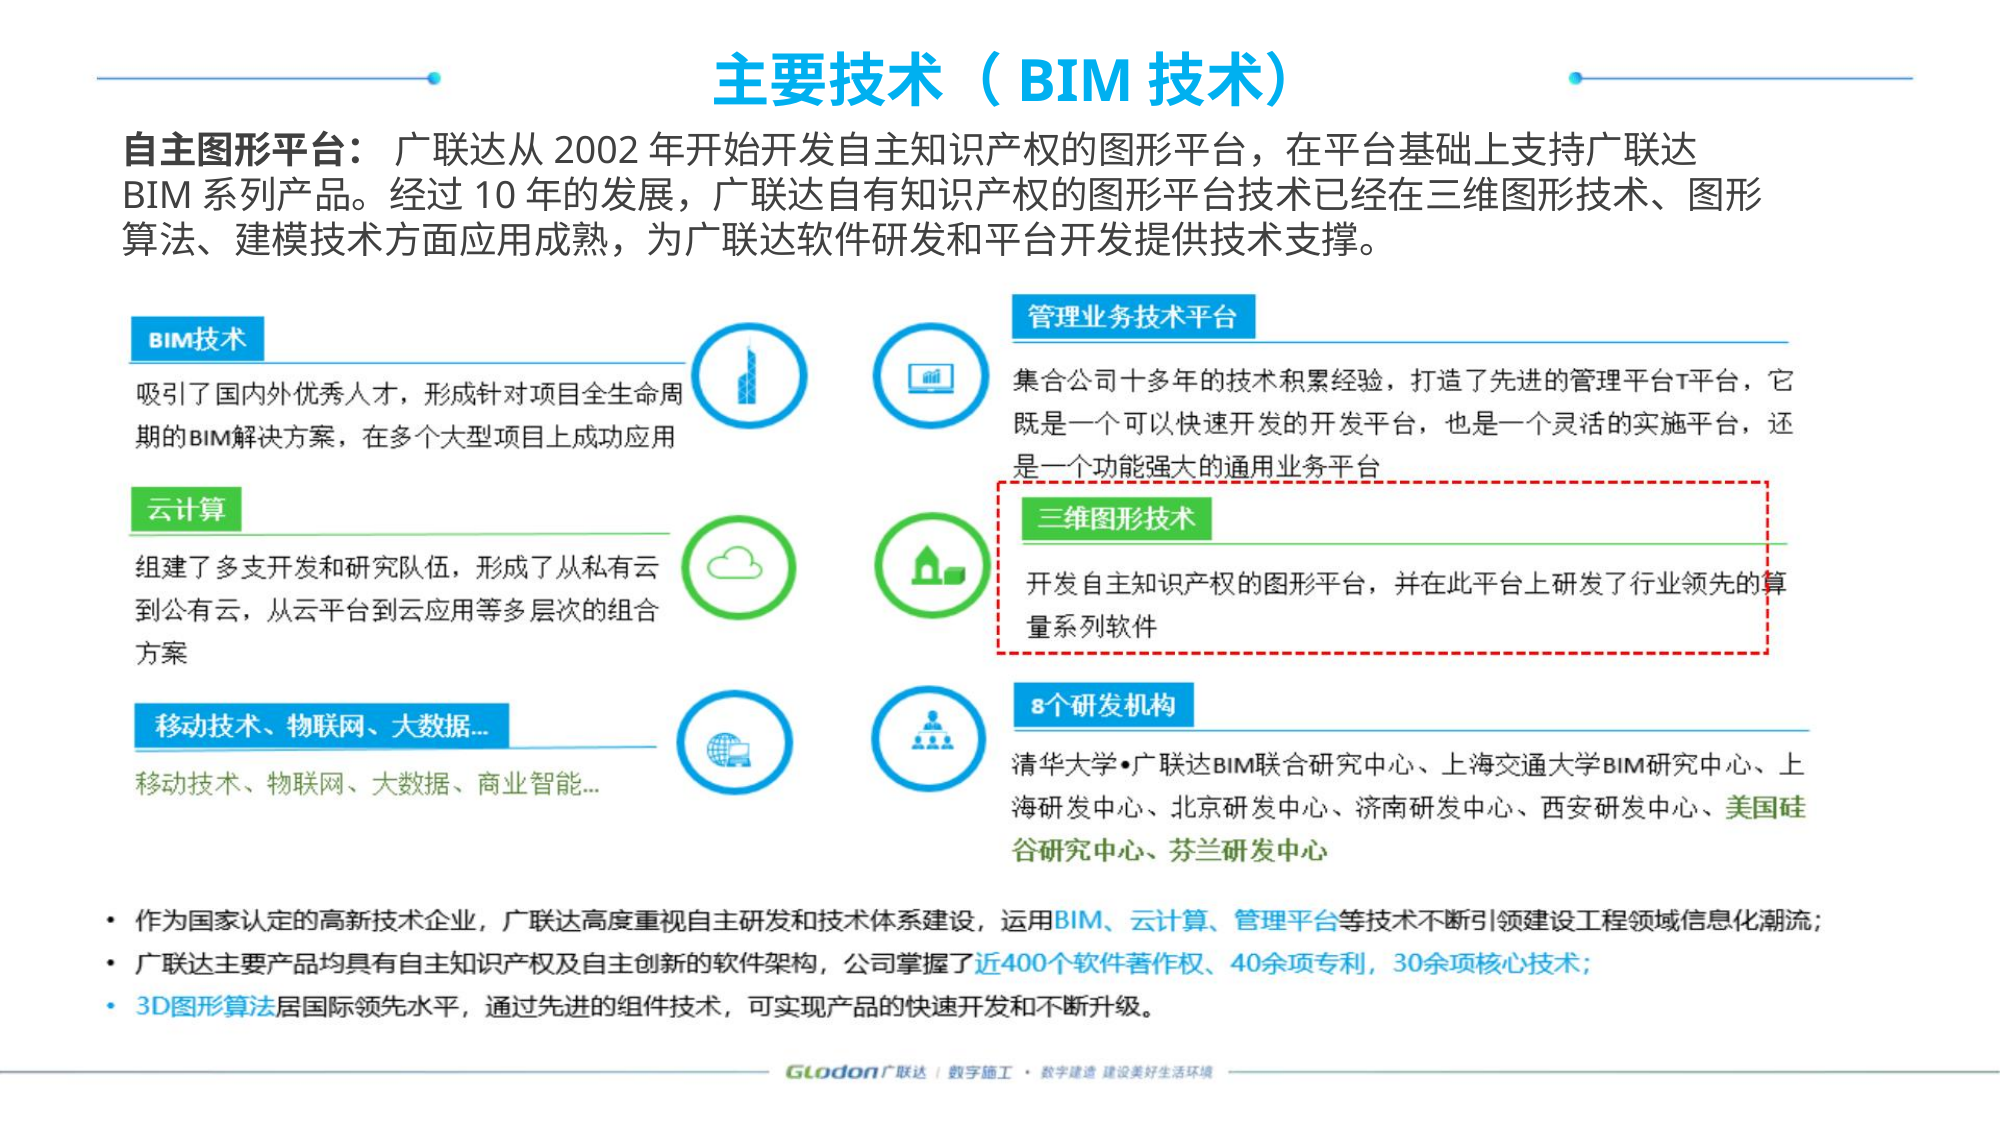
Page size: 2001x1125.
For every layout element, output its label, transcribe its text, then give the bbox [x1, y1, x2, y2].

text_box 主要技术（BIM技术） 自主图形平台： 广联达从2002年开始开发自主知识产权的图形平台，在平台基础上支持广联达 BIM系列产品。经过10年的发展，广联达自有知识产权的图形平台技术已经在三维图形技术、图形 算法、建模技术方面应用成熟，为广联达软件研发和平台开发提供技术支撑。 [121, 36, 1980, 262]
text_box [0, 0, 2000, 1125]
